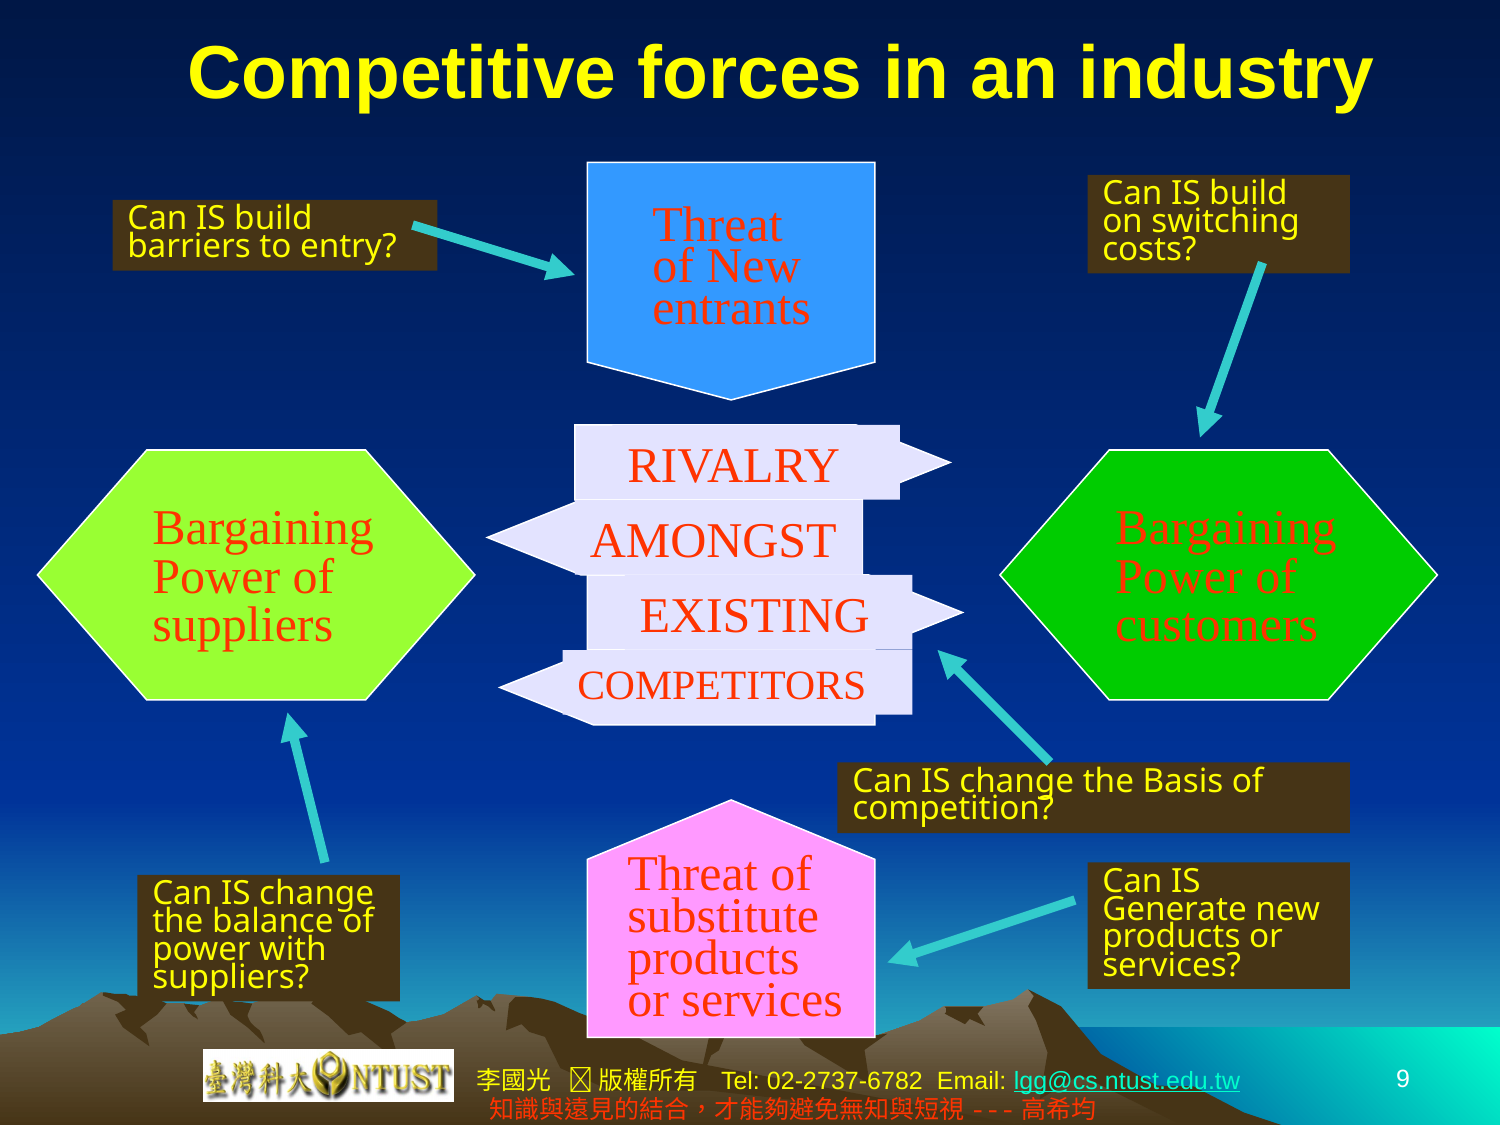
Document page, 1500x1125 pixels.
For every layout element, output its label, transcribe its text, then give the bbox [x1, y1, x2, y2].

slide_number 9 [1074, 1024, 1426, 1101]
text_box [37, 449, 476, 701]
title Competitive forces in an industry [87, 0, 1476, 138]
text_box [587, 799, 876, 1038]
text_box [837, 649, 1351, 835]
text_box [112, 199, 576, 276]
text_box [587, 162, 876, 401]
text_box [137, 712, 401, 1003]
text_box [1087, 174, 1351, 438]
picture [203, 1049, 454, 1102]
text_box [887, 862, 1351, 991]
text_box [487, 424, 963, 726]
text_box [999, 449, 1438, 701]
